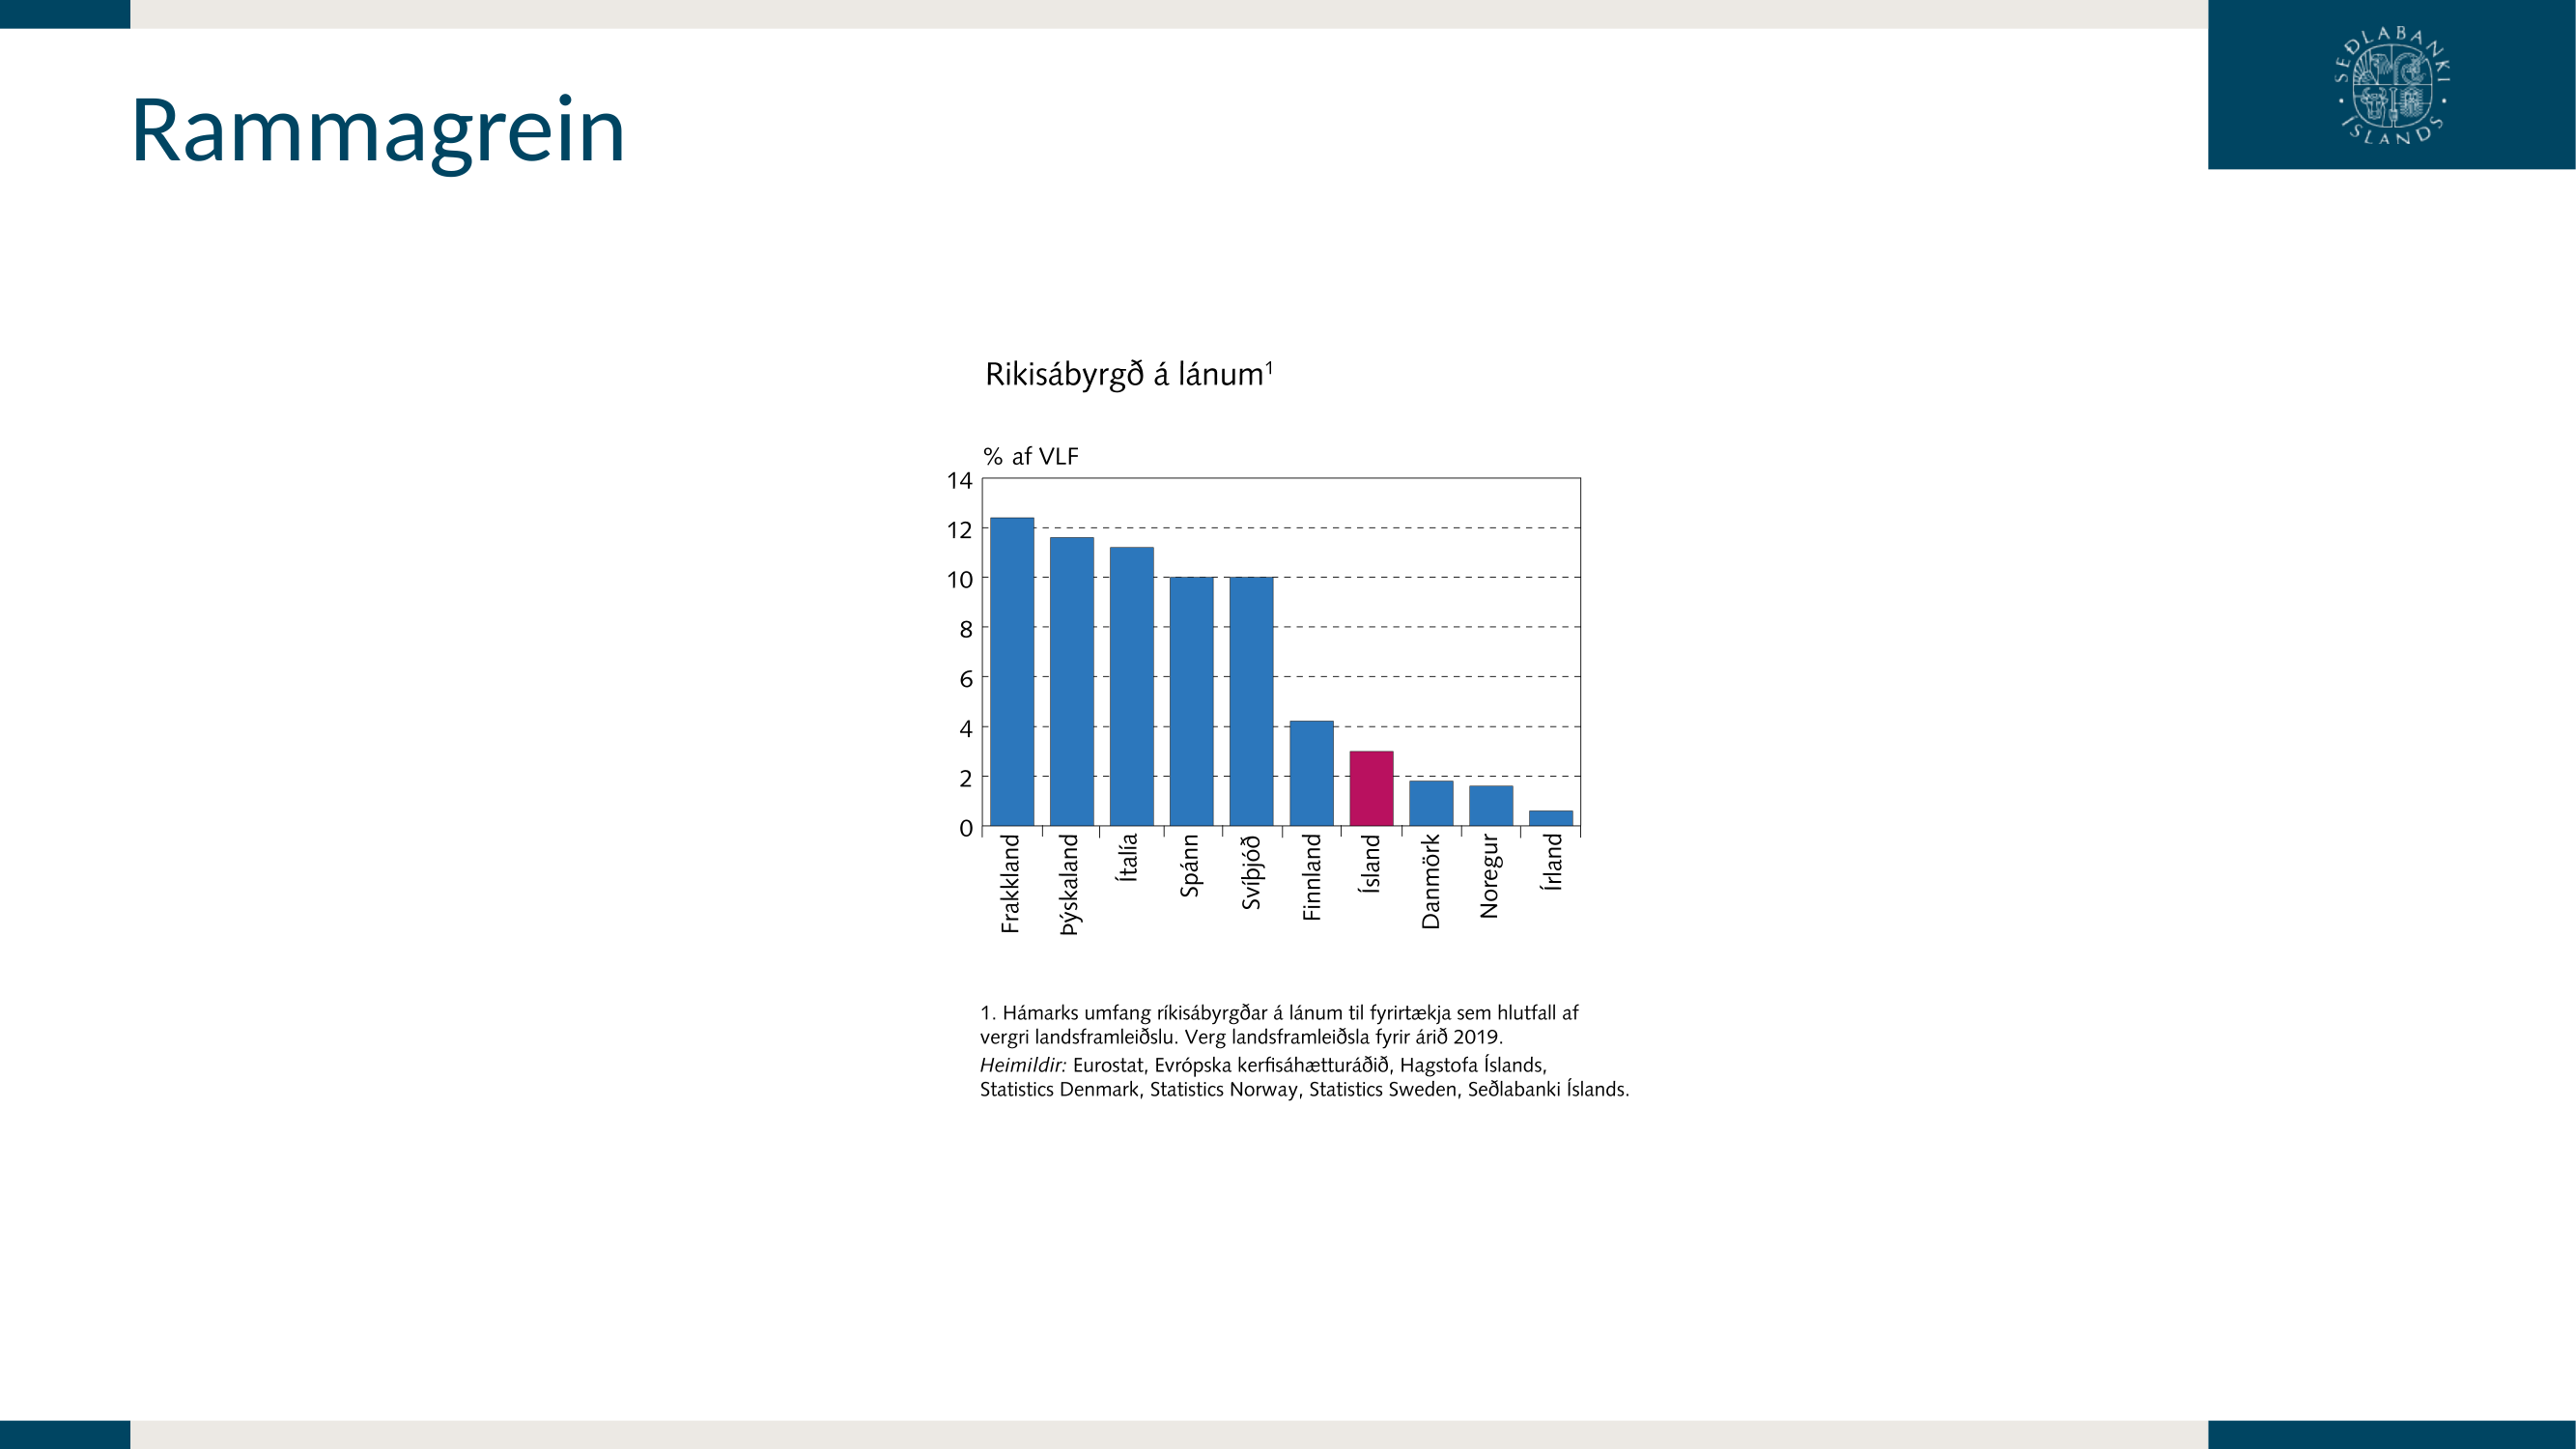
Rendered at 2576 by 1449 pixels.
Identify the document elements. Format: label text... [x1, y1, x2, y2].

title Rammagrein [129, 86, 2178, 290]
picture [946, 347, 1630, 1102]
